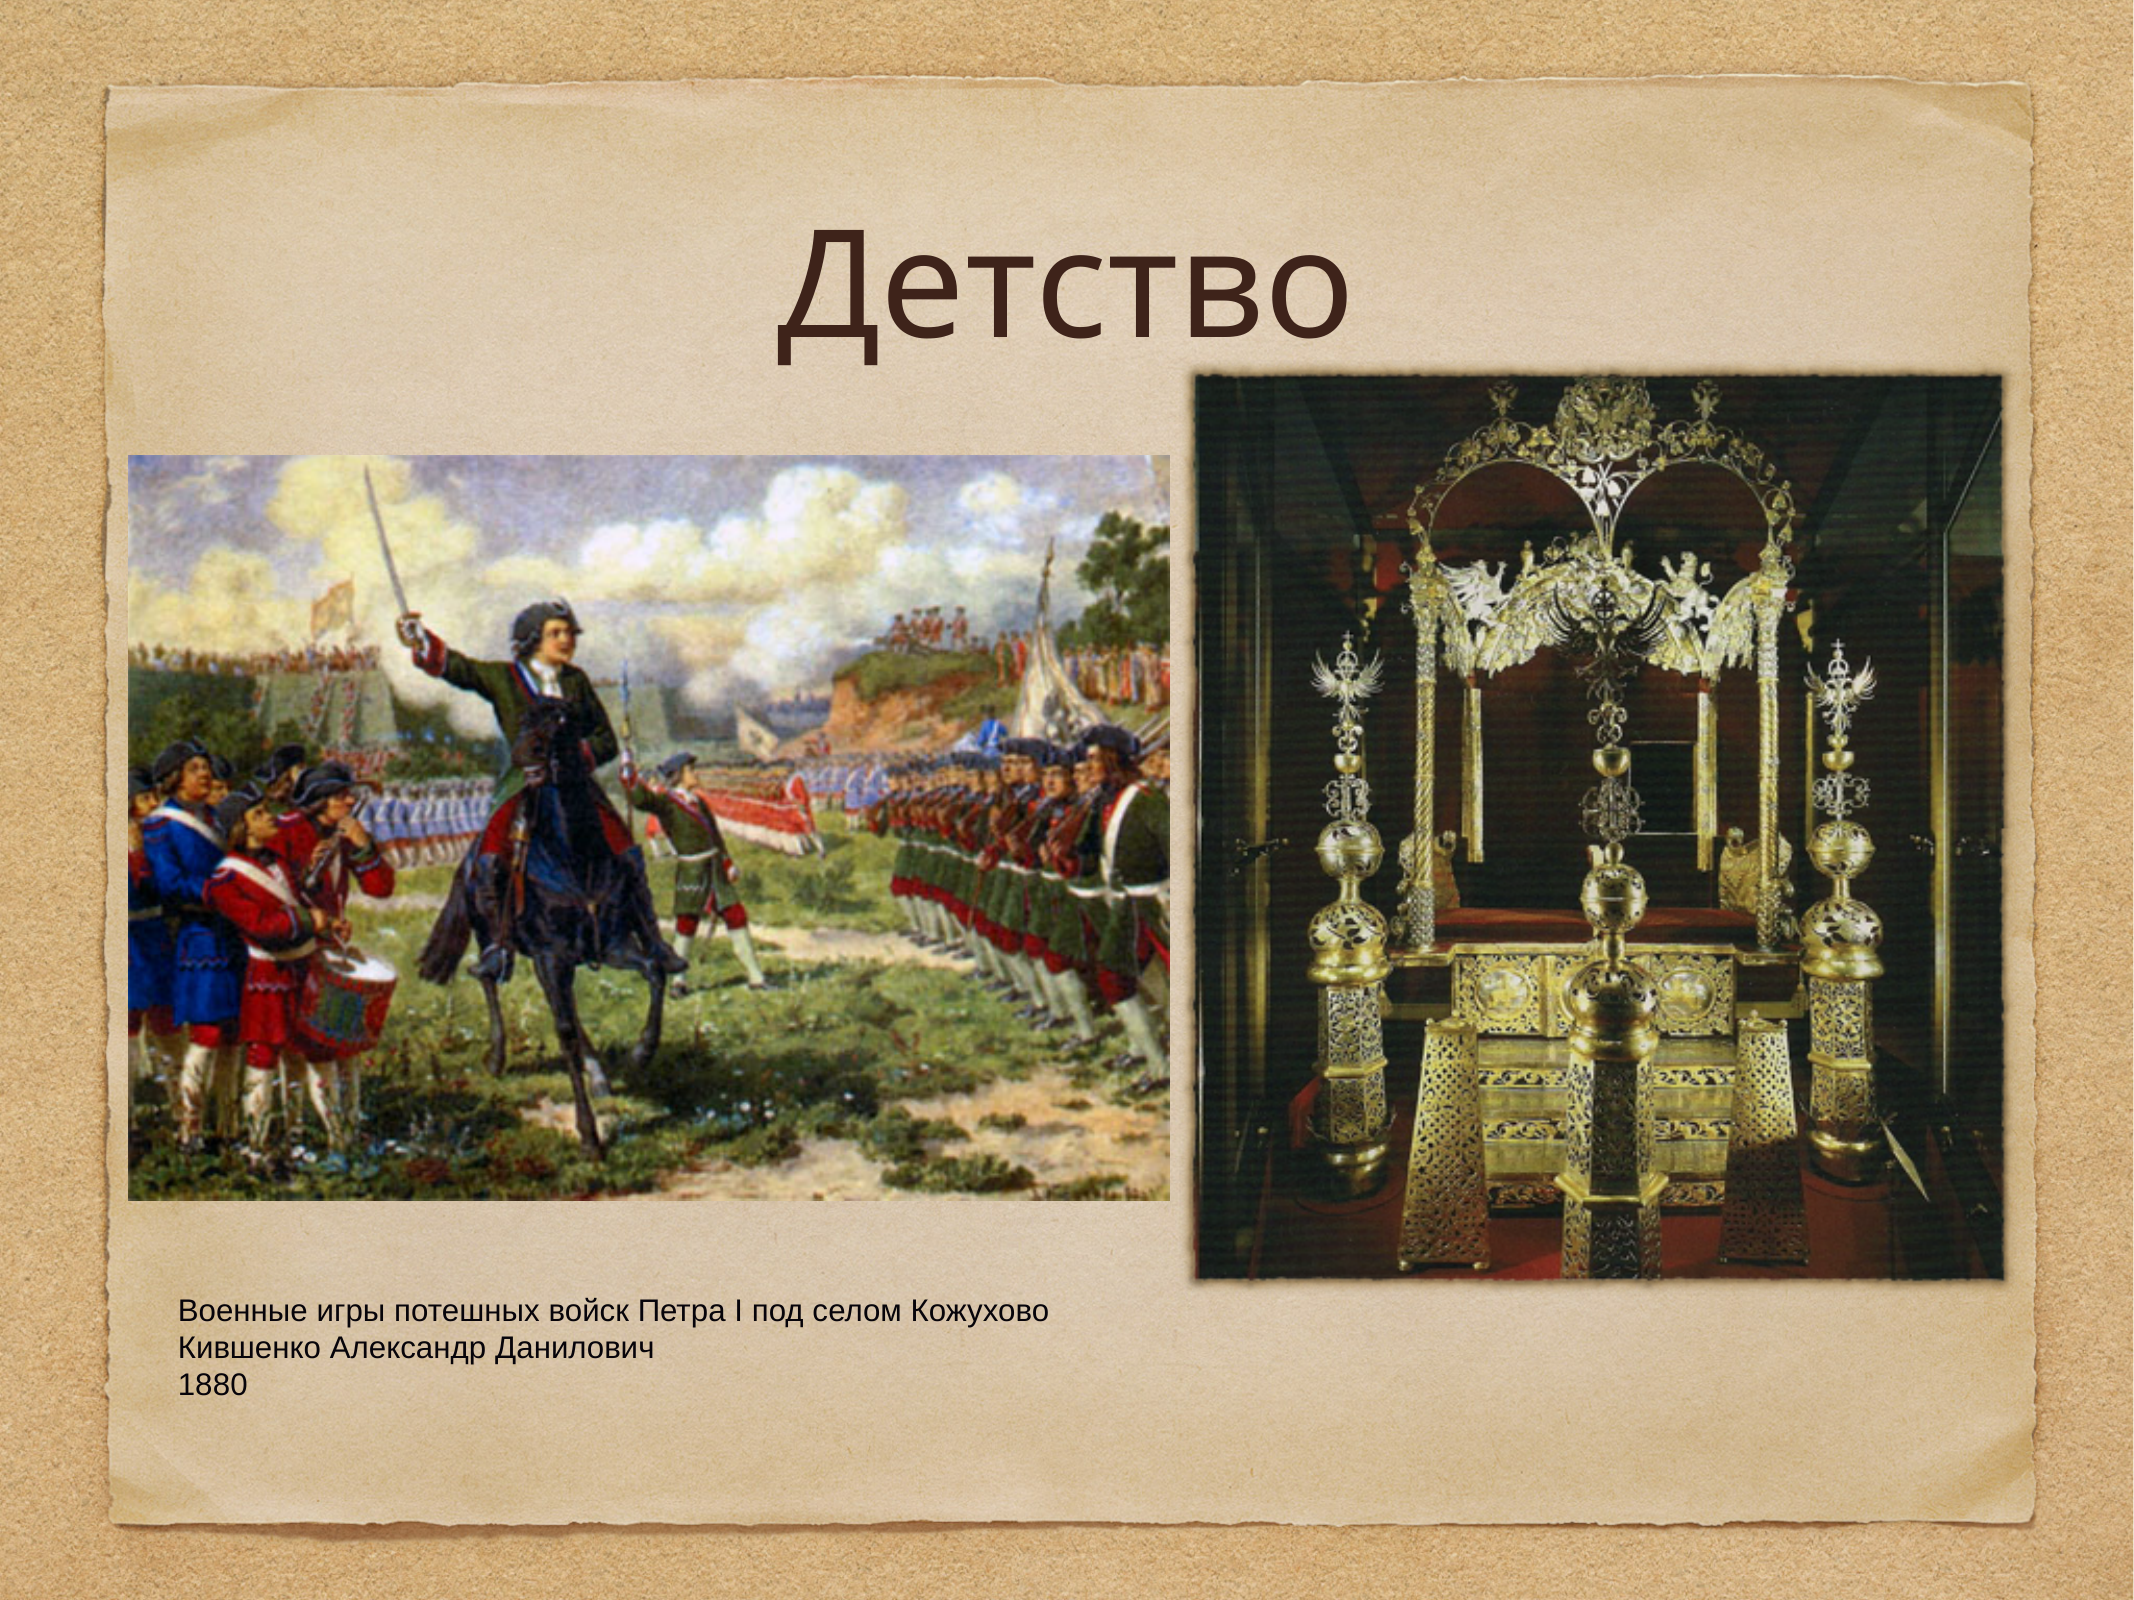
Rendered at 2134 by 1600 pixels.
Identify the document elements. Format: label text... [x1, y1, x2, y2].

text_box Военные игры потешных войск Петра I под селом Кожухово Кившенко Александр Данилович 1880 [169, 1281, 1068, 1411]
title Детство [207, 103, 1926, 451]
picture [0, 0, 2134, 1600]
